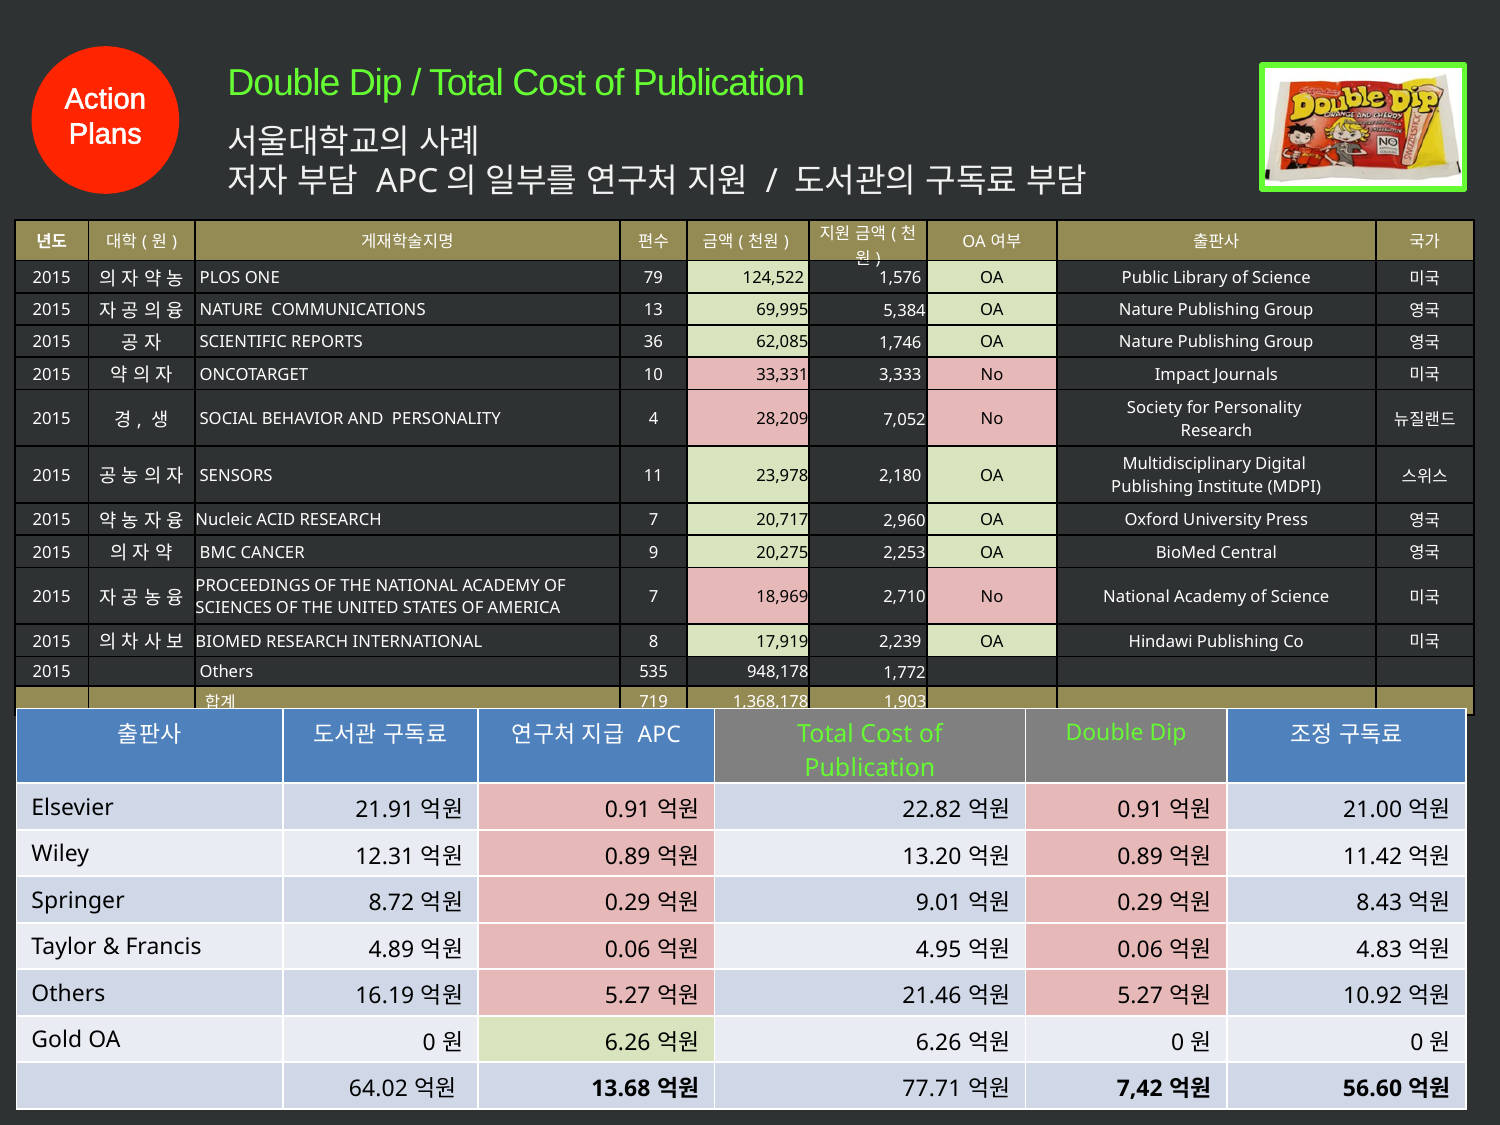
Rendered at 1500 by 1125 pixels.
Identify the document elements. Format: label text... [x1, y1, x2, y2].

text_box [1260, 63, 1467, 67]
table_cell No [928, 568, 1056, 623]
table_cell 77.71억원 [715, 1063, 1025, 1108]
table_cell OA [928, 261, 1056, 292]
table_cell 2015 [16, 261, 88, 292]
table_cell Multidisciplinary Digital Publishing Institute (MDPI) [1058, 447, 1375, 502]
table_cell 2,710 [810, 568, 926, 623]
table_cell BioMed Central [1058, 536, 1375, 567]
table_cell Wiley [17, 831, 282, 875]
table_cell 28,209 [688, 390, 808, 445]
table_cell 11 [621, 447, 686, 502]
table_cell 64.02억원 [284, 1063, 477, 1108]
text_box Action Plans [14, 72, 196, 157]
table_cell 영국 [1377, 536, 1473, 567]
table_cell Public Library of Science [1058, 261, 1375, 292]
table_header 연구처 지급 APC [479, 709, 714, 782]
table_cell [1058, 657, 1375, 685]
table_cell 2015 [16, 536, 88, 567]
table_cell 1,576 [810, 261, 926, 292]
table_cell [1377, 687, 1473, 714]
table_cell 2015 [16, 568, 88, 623]
table_cell 약 농 자 융 [89, 504, 194, 534]
table_cell 5,384 [810, 294, 926, 324]
table_cell 0원 [1026, 1017, 1226, 1061]
table_cell 8 [621, 625, 686, 656]
table_cell No [928, 358, 1056, 389]
table_cell Elsevier [17, 784, 282, 829]
table_cell Oxford University Press [1058, 504, 1375, 534]
table_cell 영국 [1377, 504, 1473, 534]
table_cell 0.06억원 [479, 924, 714, 968]
table_cell 미국 [1377, 625, 1473, 656]
table_cell 7 [621, 568, 686, 623]
table_cell 20,275 [688, 536, 808, 567]
text_box Double Dip / Total Cost of Publication [212, 50, 1411, 110]
table_cell Nature Publishing Group [1058, 294, 1375, 324]
table_cell OA [928, 504, 1056, 534]
table_cell 의 차 사 보 [89, 625, 194, 656]
table_cell 10.92억원 [1228, 970, 1465, 1015]
table_cell 8.43억원 [1228, 877, 1465, 922]
table_cell PLOS ONE [196, 261, 619, 292]
table_cell 미국 [1377, 358, 1473, 389]
text_box 서울대학교의 사례 저자 부담 APC의 일부를 연구처 지원 / 도서관의 구독료 부담 [212, 112, 1229, 207]
table_cell 영국 [1377, 326, 1473, 356]
table_cell 0.29억원 [1026, 877, 1226, 922]
table_header 출판사 [17, 709, 282, 782]
table_cell SOCIAL BEHAVIOR AND PERSONALITY [196, 390, 619, 445]
table_cell 2015 [16, 390, 88, 445]
table_cell [1058, 687, 1375, 708]
table_cell 36 [621, 326, 686, 356]
table_cell Nucleic ACID RESEARCH [196, 504, 619, 534]
table_cell 4.83억원 [1228, 924, 1465, 968]
table_cell Gold OA [17, 1017, 282, 1061]
table_cell 0원 [1228, 1017, 1465, 1061]
table_header 년도 [16, 221, 88, 260]
table_cell 535 [621, 657, 686, 685]
table_cell SCIENTIFIC REPORTS [196, 326, 619, 356]
table_cell 7,052 [810, 390, 926, 445]
table_cell 948,178 [688, 657, 808, 685]
table_cell 1,772 [810, 657, 926, 685]
table_cell 합계 [196, 687, 619, 708]
table_cell BIOMED RESEARCH INTERNATIONAL [196, 625, 619, 656]
table_cell 스위스 [1377, 447, 1473, 502]
table_cell 2015 [16, 294, 88, 324]
table_cell 79 [621, 261, 686, 292]
table_cell 2,253 [810, 536, 926, 567]
table_cell No [928, 390, 1056, 445]
table_cell OA [928, 294, 1056, 324]
table_header 조정 구독료 [1228, 709, 1465, 782]
table_cell 자 공 의 융 [89, 294, 194, 324]
table_cell 2015 [16, 625, 88, 656]
table_cell 뉴질랜드 [1377, 390, 1473, 445]
table_cell Springer [17, 877, 282, 922]
table_header 국가 [1377, 221, 1473, 260]
table_cell 33,331 [688, 358, 808, 389]
table_cell 의 자 약 [89, 536, 194, 567]
table_cell 16.19억원 [284, 970, 477, 1015]
table_cell 5.27억원 [1026, 970, 1226, 1015]
table_cell 20,717 [688, 504, 808, 534]
table_cell 2015 [16, 657, 88, 685]
table_cell 21.46억원 [715, 970, 1025, 1015]
table_header 게재학술지명 [196, 221, 619, 260]
table_cell OA [928, 625, 1056, 656]
table_cell 13.68억원 [479, 1063, 714, 1108]
table_cell 자 공 농 융 [89, 568, 194, 623]
table_cell BMC CANCER [196, 536, 619, 567]
table_cell [928, 657, 1056, 685]
table_cell 21.00억원 [1228, 784, 1465, 829]
table_cell Society for Personality Research [1058, 390, 1375, 445]
table_cell 13 [621, 294, 686, 324]
table_cell 약 의 자 [89, 358, 194, 389]
table_cell 0.89억원 [479, 831, 714, 875]
table_cell 23,978 [688, 447, 808, 502]
table_cell 0.29억원 [479, 877, 714, 922]
table_cell NATURE COMMUNICATIONS [196, 294, 619, 324]
table_cell PROCEEDINGS OF THE NATIONAL ACADEMY OF SCIENCES OF THE UNITED STATES OF AMERICA [196, 568, 619, 623]
text_box [39, 157, 172, 196]
table_cell Hindawi Publishing Co [1058, 625, 1375, 656]
table_cell 9.01억원 [715, 877, 1025, 922]
table_cell 4.89억원 [284, 924, 477, 968]
table_cell 13.20억원 [715, 831, 1025, 875]
table_cell 2015 [16, 447, 88, 502]
table_cell 2015 [16, 358, 88, 389]
table_cell 10 [621, 358, 686, 389]
table_cell 1,903 [810, 687, 926, 708]
table_header 편수 [621, 221, 686, 260]
table_cell 0.89억원 [1026, 831, 1226, 875]
text_box [46, 44, 165, 72]
table_cell Taylor & Francis [17, 924, 282, 968]
table_cell 2015 [16, 504, 88, 534]
table_cell 미국 [1377, 568, 1473, 623]
table_cell 7 [621, 504, 686, 534]
table_cell Others [17, 970, 282, 1015]
table_cell 12.31억원 [284, 831, 477, 875]
table_header Double Dip [1026, 709, 1226, 782]
table_header 금액(천원) [688, 221, 808, 260]
table_cell 6.26억원 [479, 1017, 714, 1061]
table_cell 1,368,178 [688, 687, 808, 708]
table_cell 2,960 [810, 504, 926, 534]
table_cell 17,919 [688, 625, 808, 656]
table_cell 6.26억원 [715, 1017, 1025, 1061]
table_cell 7,42억원 [1026, 1063, 1226, 1108]
table_header 도서관 구독료 [284, 709, 477, 782]
table_header Total Cost of Publication [715, 709, 1025, 782]
table_cell 18,969 [688, 568, 808, 623]
table_cell Nature Publishing Group [1058, 326, 1375, 356]
table_cell 미국 [1377, 261, 1473, 292]
table_cell 0.06억원 [1026, 924, 1226, 968]
table_cell ONCOTARGET [196, 358, 619, 389]
table_cell [89, 687, 194, 708]
table_cell [928, 687, 1056, 708]
table_cell 22.82억원 [715, 784, 1025, 829]
table_cell Others [196, 657, 619, 685]
table_header 대학(원) [89, 221, 194, 260]
table_cell Impact Journals [1058, 358, 1375, 389]
table_cell 719 [621, 687, 686, 708]
table_cell [1377, 657, 1473, 685]
table_cell OA [928, 536, 1056, 567]
table_cell SENSORS [196, 447, 619, 502]
table_cell 의 자 약 농 [89, 261, 194, 292]
table_cell 5.27억원 [479, 970, 714, 1015]
table_header 지원 금액(천원) [810, 221, 926, 260]
table_cell OA [928, 447, 1056, 502]
table_cell 2,180 [810, 447, 926, 502]
table_cell 0원 [284, 1017, 477, 1061]
table_cell [16, 687, 88, 708]
table_cell 69,995 [688, 294, 808, 324]
table_cell 2,239 [810, 625, 926, 656]
table_cell [89, 657, 194, 685]
table_header OA여부 [928, 221, 1056, 260]
table_cell 공 농 의 자 [89, 447, 194, 502]
table_cell 4.95억원 [715, 924, 1025, 968]
table_cell 0.91억원 [479, 784, 714, 829]
picture [1259, 66, 1464, 190]
table_cell OA [928, 326, 1056, 356]
table_cell 3,333 [810, 358, 926, 389]
table_cell 9 [621, 536, 686, 567]
table_cell 2015 [16, 326, 88, 356]
table_cell 21.91억원 [284, 784, 477, 829]
table_cell 11.42억원 [1228, 831, 1465, 875]
table_cell National Academy of Science [1058, 568, 1375, 623]
table_cell 0.91억원 [1026, 784, 1226, 829]
table_cell 8.72억원 [284, 877, 477, 922]
table_cell 공 자 [89, 326, 194, 356]
table_cell 56.60억원 [1228, 1063, 1465, 1108]
table_header 출판사 [1058, 221, 1375, 260]
table_cell 4 [621, 390, 686, 445]
table_cell 1,746 [810, 326, 926, 356]
table_cell [17, 1063, 282, 1108]
table_cell 124,522 [688, 261, 808, 292]
table_cell 경, 생 [89, 390, 194, 445]
table_cell 영국 [1377, 294, 1473, 324]
table_cell 62,085 [688, 326, 808, 356]
